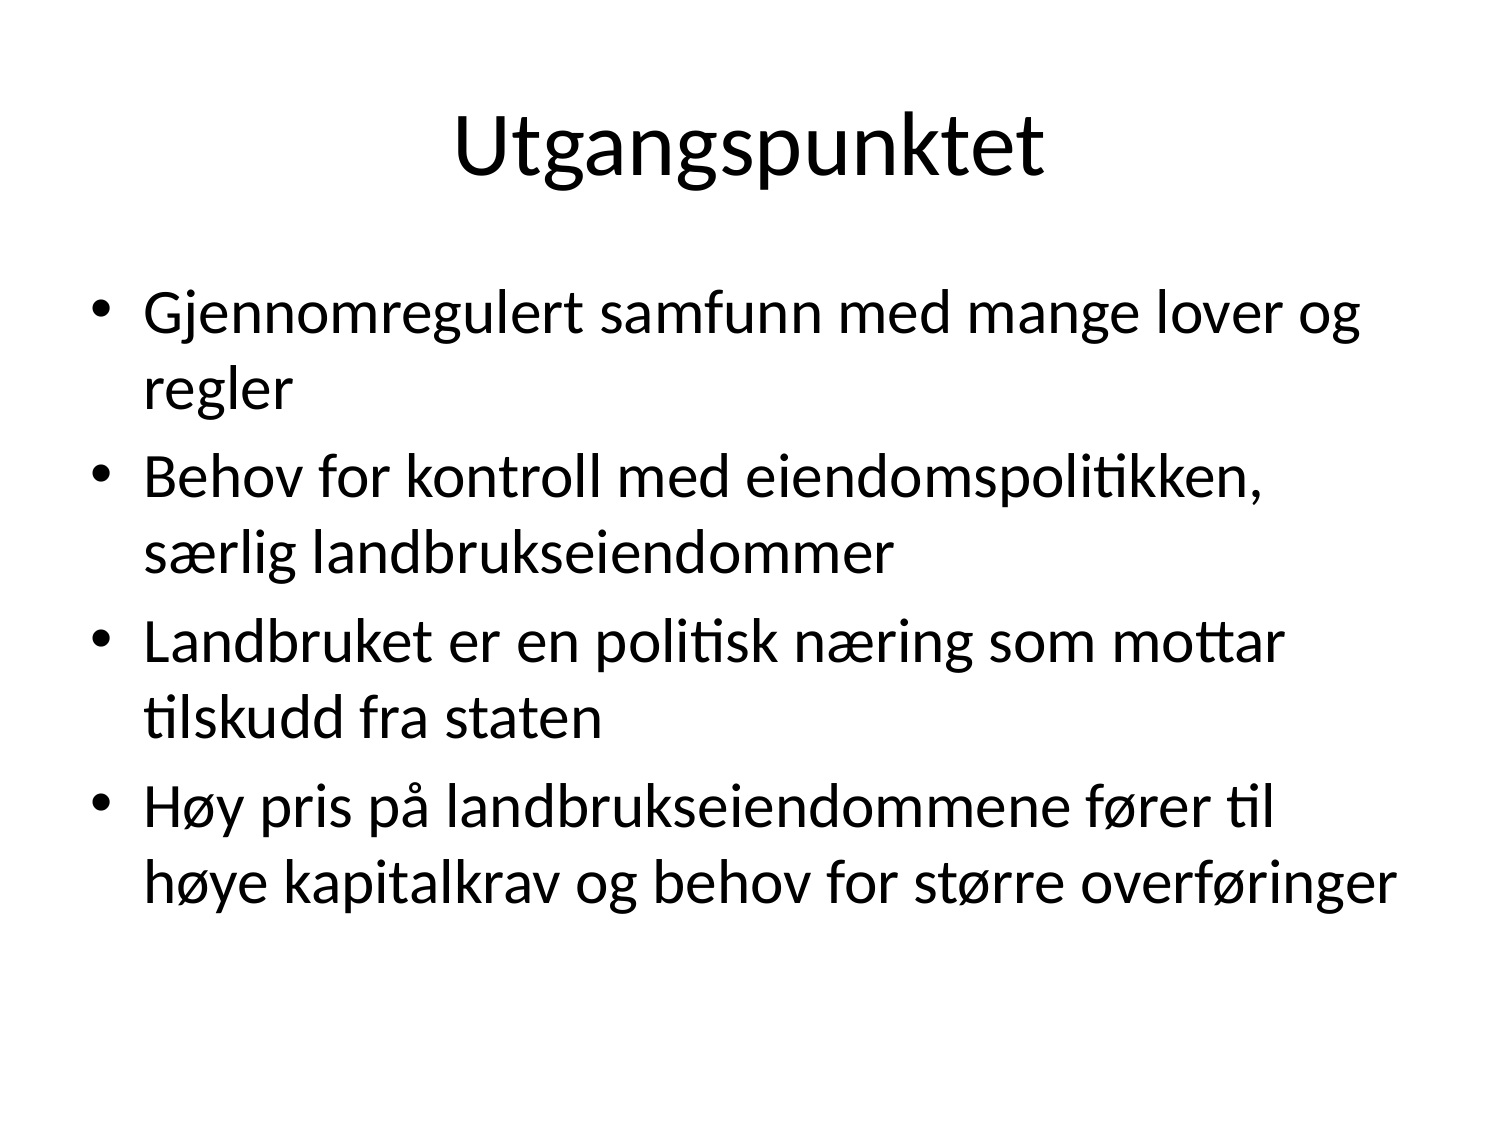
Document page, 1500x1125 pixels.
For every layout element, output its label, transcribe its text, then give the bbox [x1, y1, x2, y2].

title Utgangspunktet [75, 45, 1425, 233]
list Gjennomregulert samfunn med mange lover og regler Behov for kontroll med eiendomspolitikken, særlig landbrukseiendommer Landbruket er en politisk næring som mottar tilskudd fra staten Høy pris på landbrukseiendommene fører til høye kapitalkrav og behov for større overføringer [75, 262, 1425, 1005]
